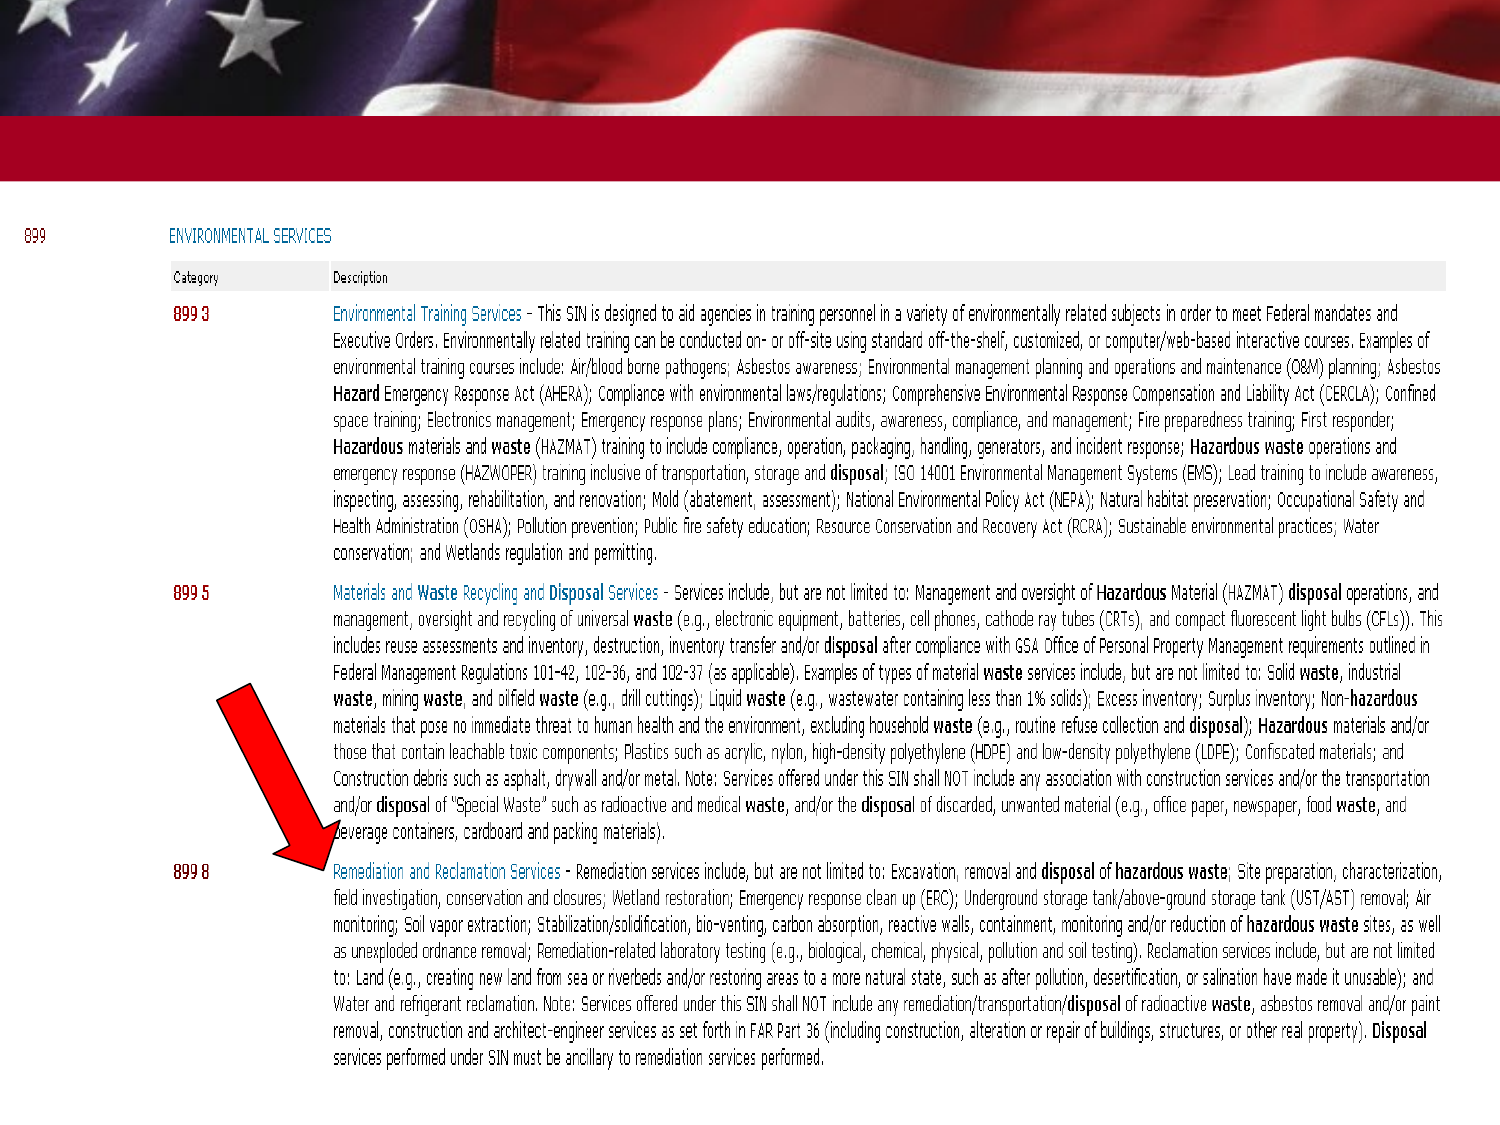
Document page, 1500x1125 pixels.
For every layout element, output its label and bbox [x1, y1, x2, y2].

list [24, 212, 1451, 1076]
picture [0, 0, 1500, 116]
